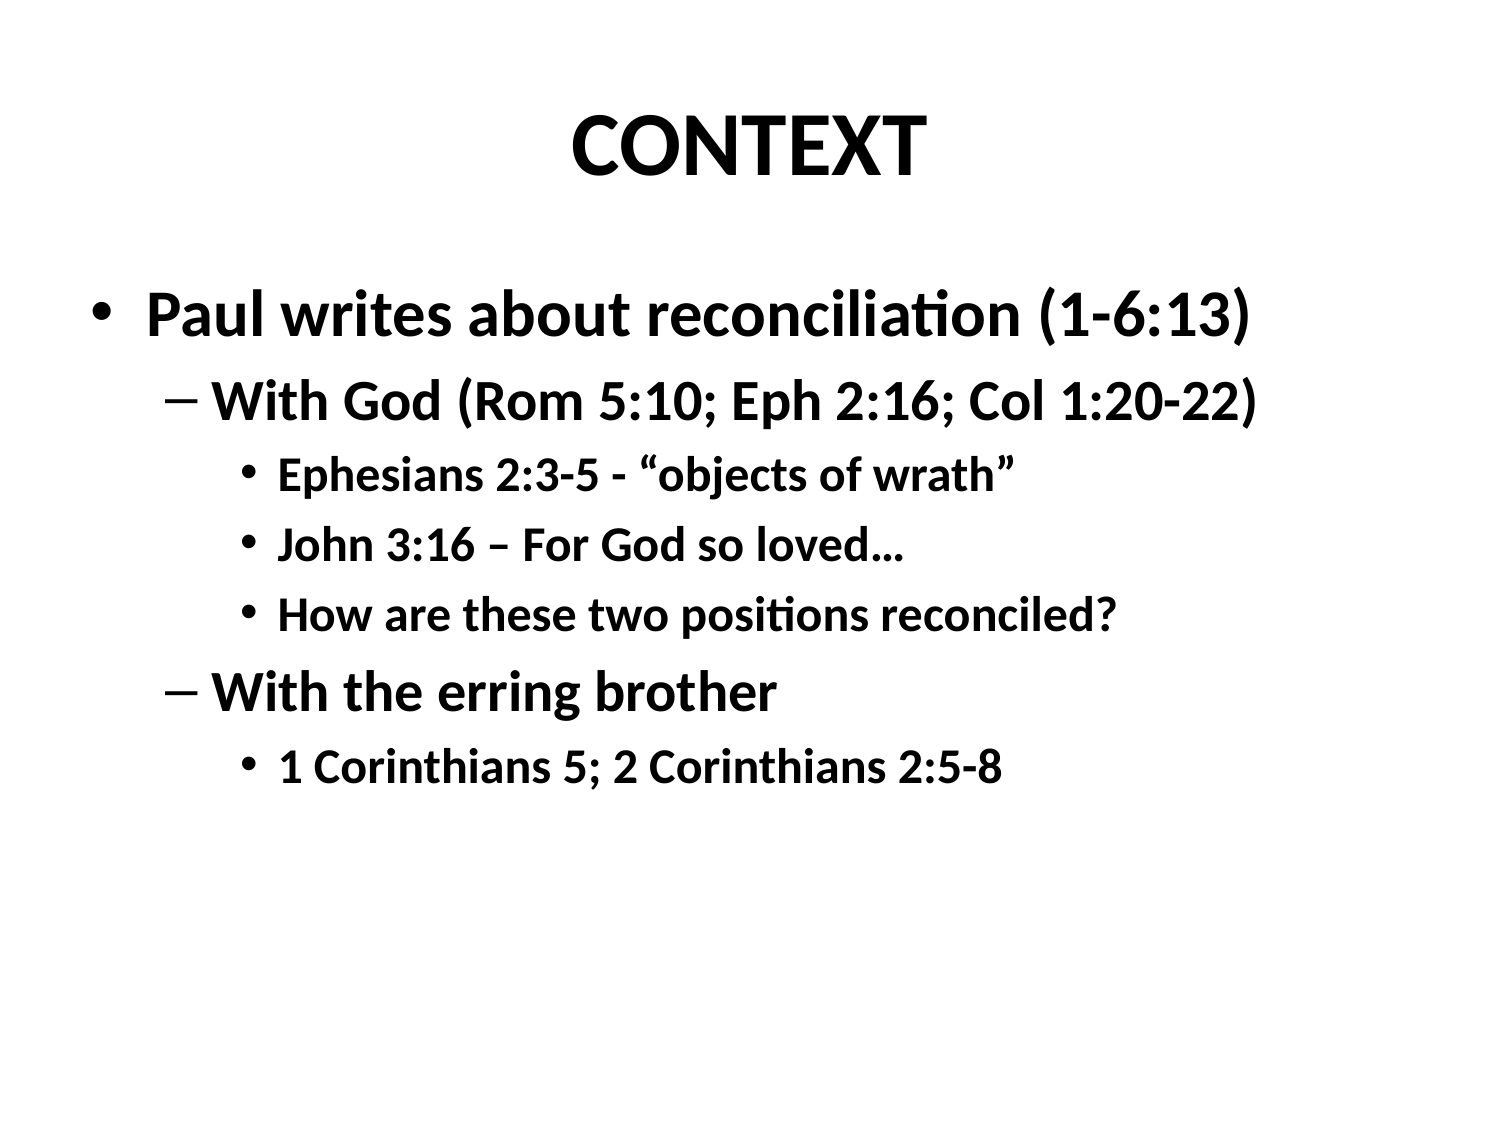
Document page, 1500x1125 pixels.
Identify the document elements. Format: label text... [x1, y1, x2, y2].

list Paul writes about reconciliation (1-6:13) With God (Rom 5:10; Eph 2:16; Col 1:20-22) Ephesians 2:3-5 - “objects of wrath” John 3:16 – For God so loved… How are these two positions reconciled? With the erring brother 1 Corinthians 5; 2 Corinthians 2:5-8 [75, 262, 1425, 1005]
title CONTEXT [75, 45, 1425, 233]
